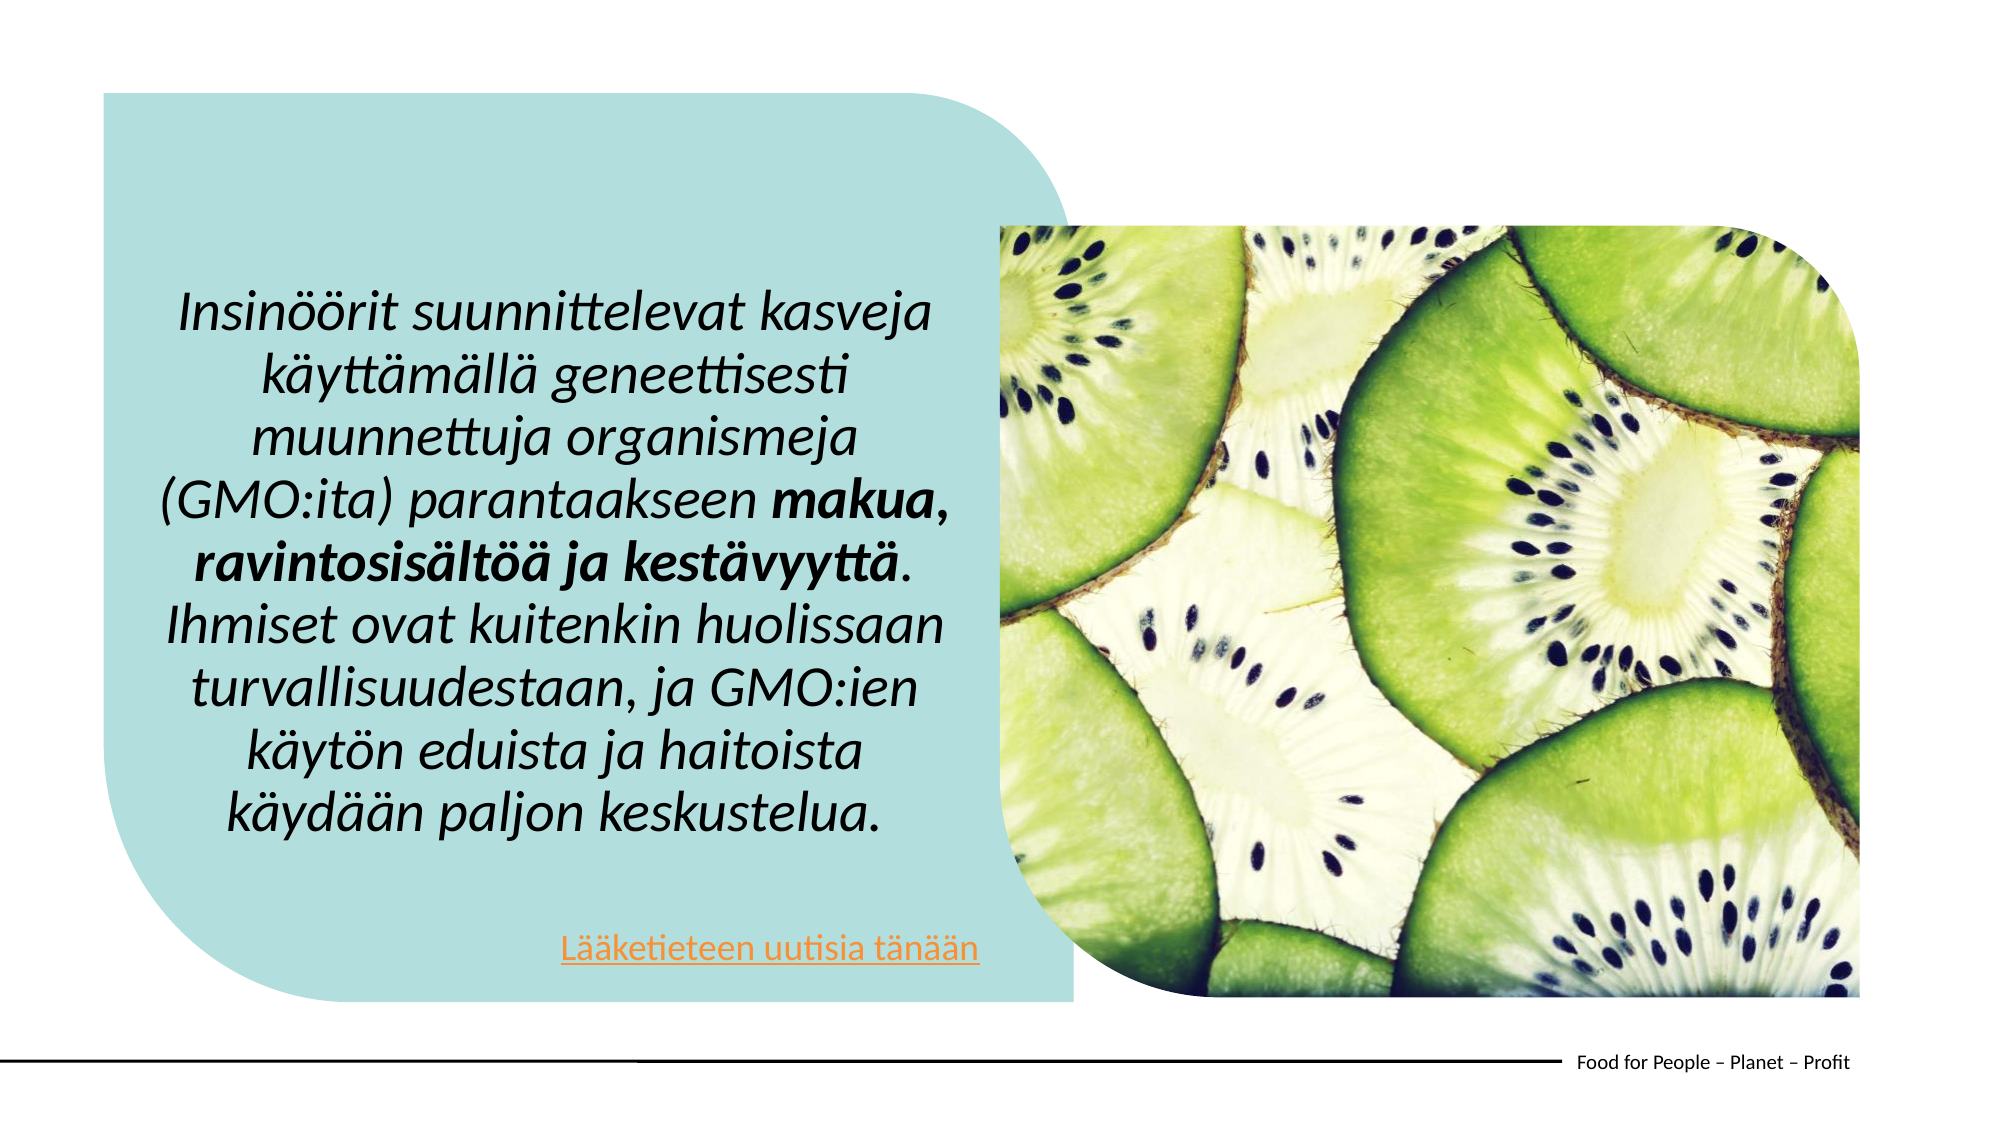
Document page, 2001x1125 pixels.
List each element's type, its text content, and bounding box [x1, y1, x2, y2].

text_box Lääketieteen uutisia tänään [545, 915, 999, 976]
picture [999, 225, 1860, 998]
list Insinöörit suunnittelevat kasveja käyttämällä geneettisesti muunnettuja organismeja (GMO:ita) parantaakseen makua, ravintosisältöä ja kestävyyttä. Ihmiset ovat kuitenkin huolissaan turvallisuudestaan, ja GMO:ien käytön eduista ja haitoista käydään paljon keskustelua. [140, 250, 970, 875]
